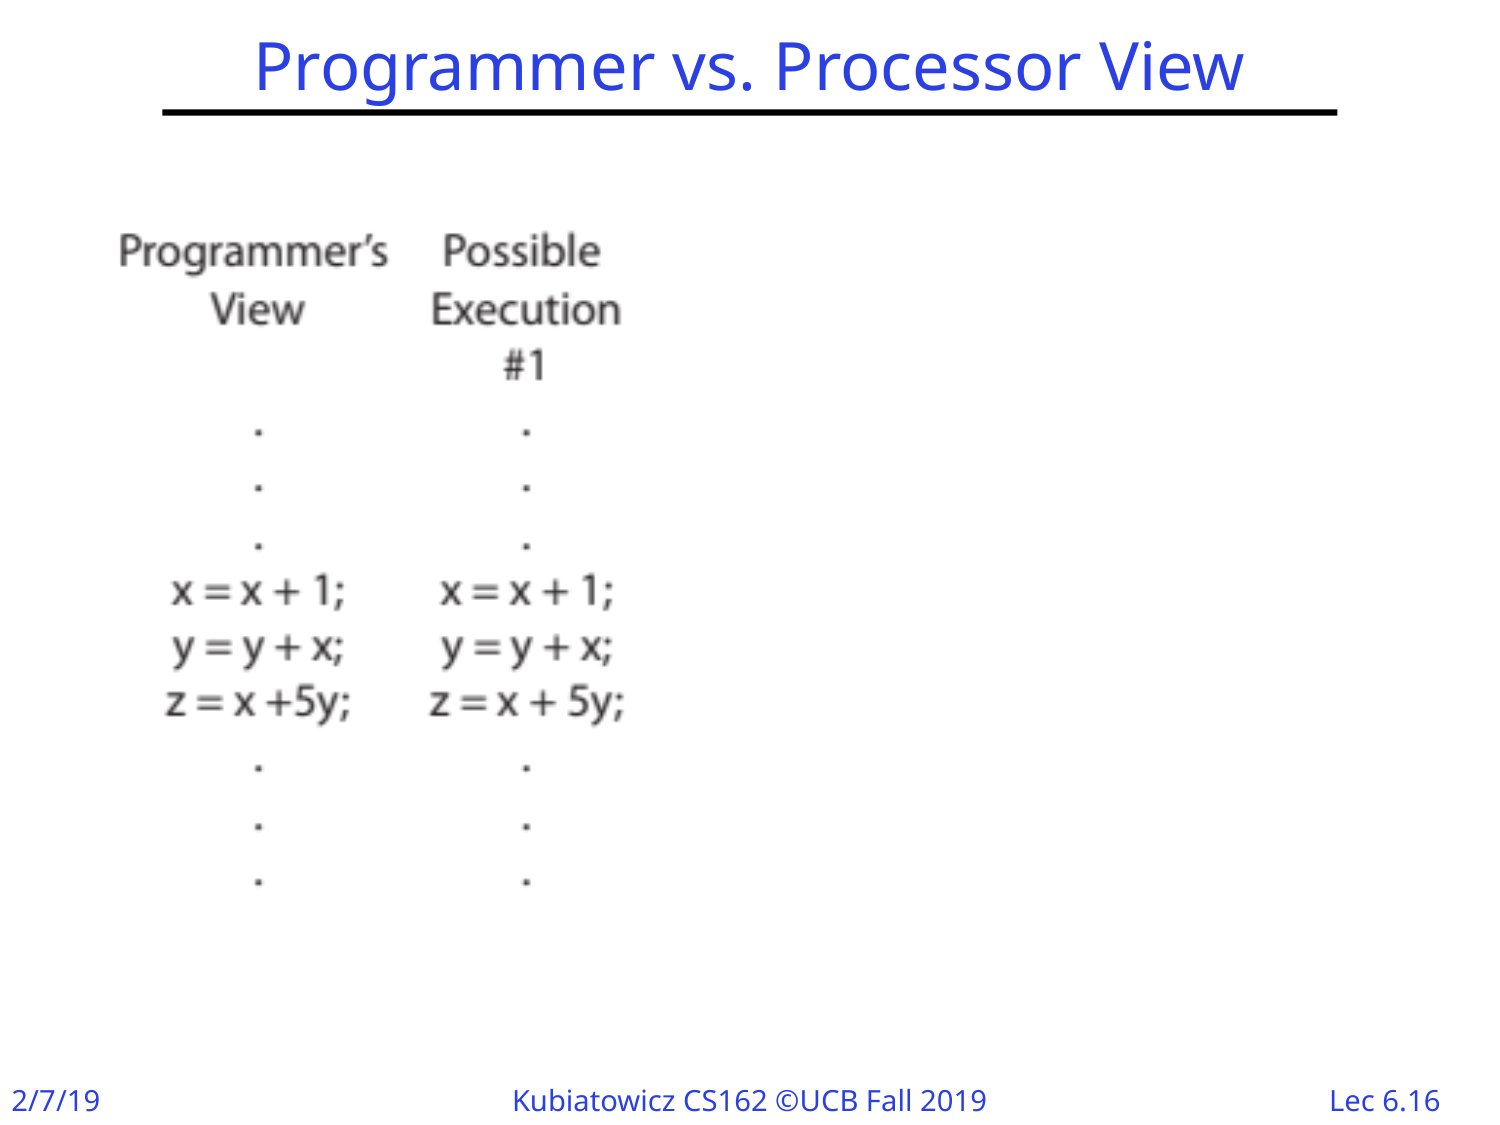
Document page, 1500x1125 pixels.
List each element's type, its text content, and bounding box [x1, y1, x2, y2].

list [0, 229, 657, 1125]
title Programmer vs. Processor View [162, 24, 1338, 113]
